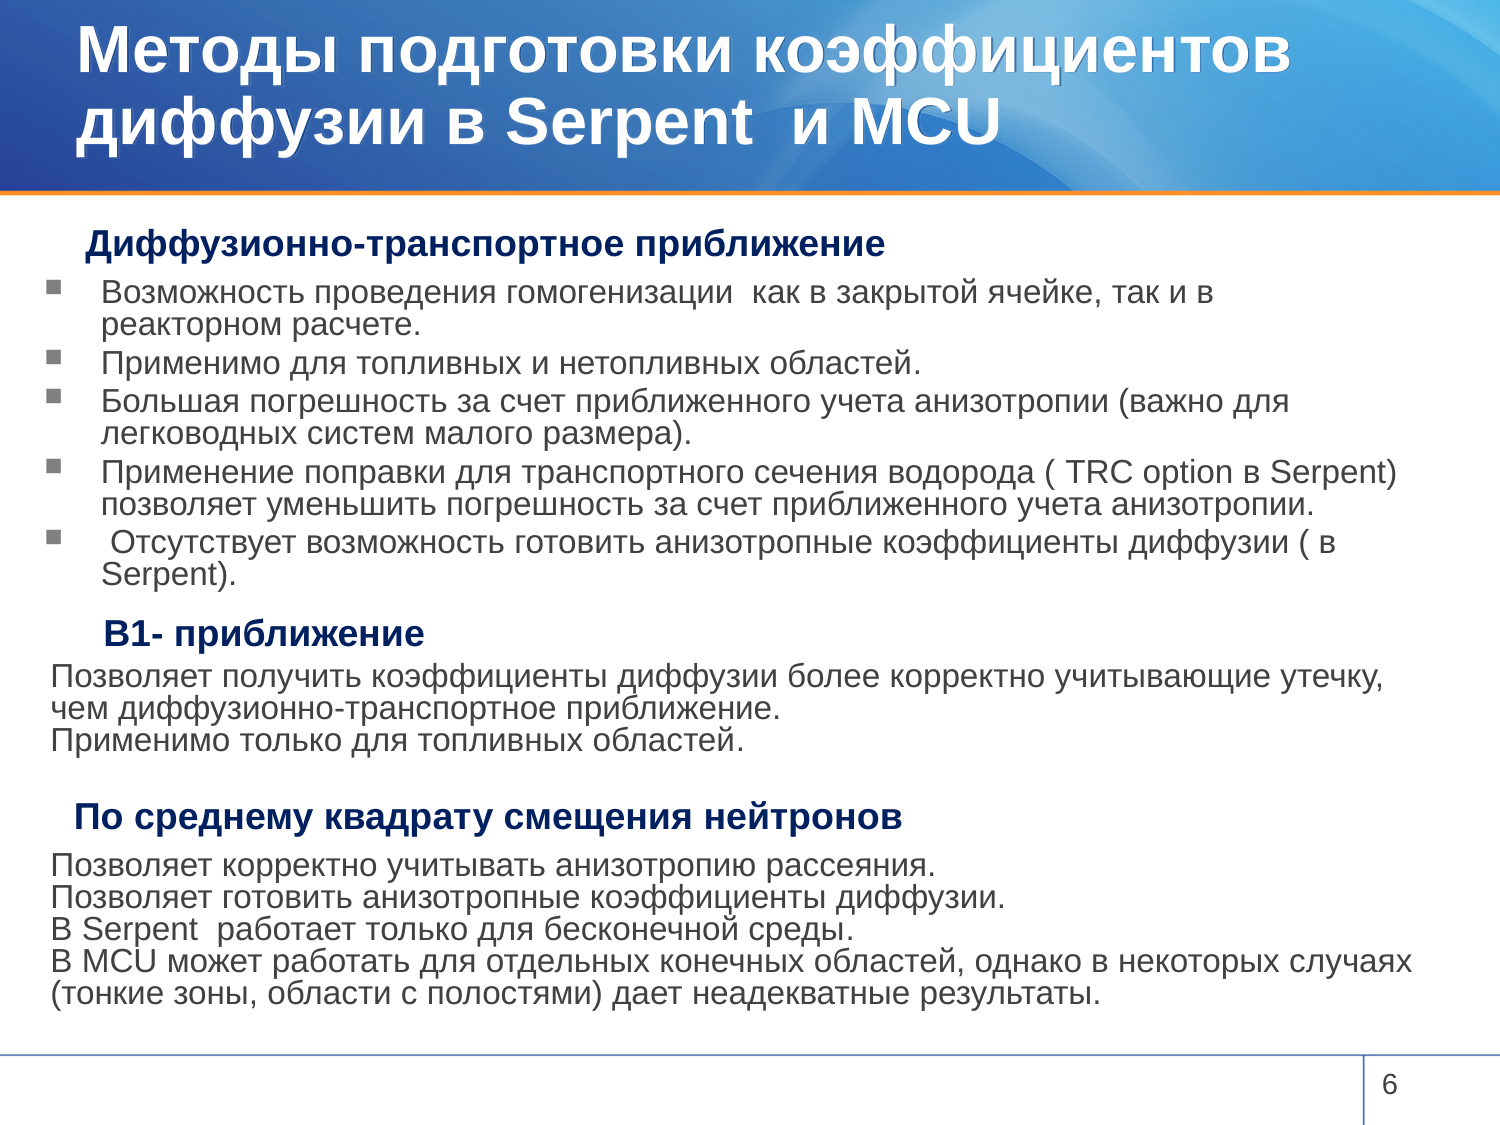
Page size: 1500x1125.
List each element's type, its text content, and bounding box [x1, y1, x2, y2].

picture [0, 0, 1500, 1125]
text_box Позволяет получить коэффициенты диффузии более корректно учитывающие утечку, чем диффузионно-транспортное приближение. Применимо только для топливных областей. [35, 654, 1430, 797]
title Методы подготовки коэффициентов диффузии в Serpent и MCU [76, 12, 1424, 162]
text_box По среднему квадрату смещения нейтронов [58, 784, 963, 843]
text_box Позволяет корректно учитывать анизотропию рассеяния. Позволяет готовить анизотропные коэффициенты диффузии. В Serpent работает только для бесконечной среды. В MCU может работать для отдельных конечных областей, однако в некоторых случаях (тонкие зоны, области с полостями) дает неадекватные результаты. [35, 843, 1430, 1062]
text_box Возможность проведения гомогенизации как в закрытой ячейке, так и в реакторном расчете. Применимо для топливных и нетопливных областей. Большая погрешность за счет приближенного учета анизотропии (важно для легководных систем малого размера). Применение поправки для транспортного сечения водорода ( TRC option в Serpent) позволяет уменьшить погрешность за счет приближенного учета анизотропии. Отсутствует возможность готовить анизотропные коэффициенты диффузии ( в Serpent). [29, 270, 1424, 590]
text_box B1- приближение [88, 601, 520, 654]
slide_number 6 [1366, 1057, 1500, 1120]
text_box Диффузионно-транспортное приближение [70, 212, 922, 272]
